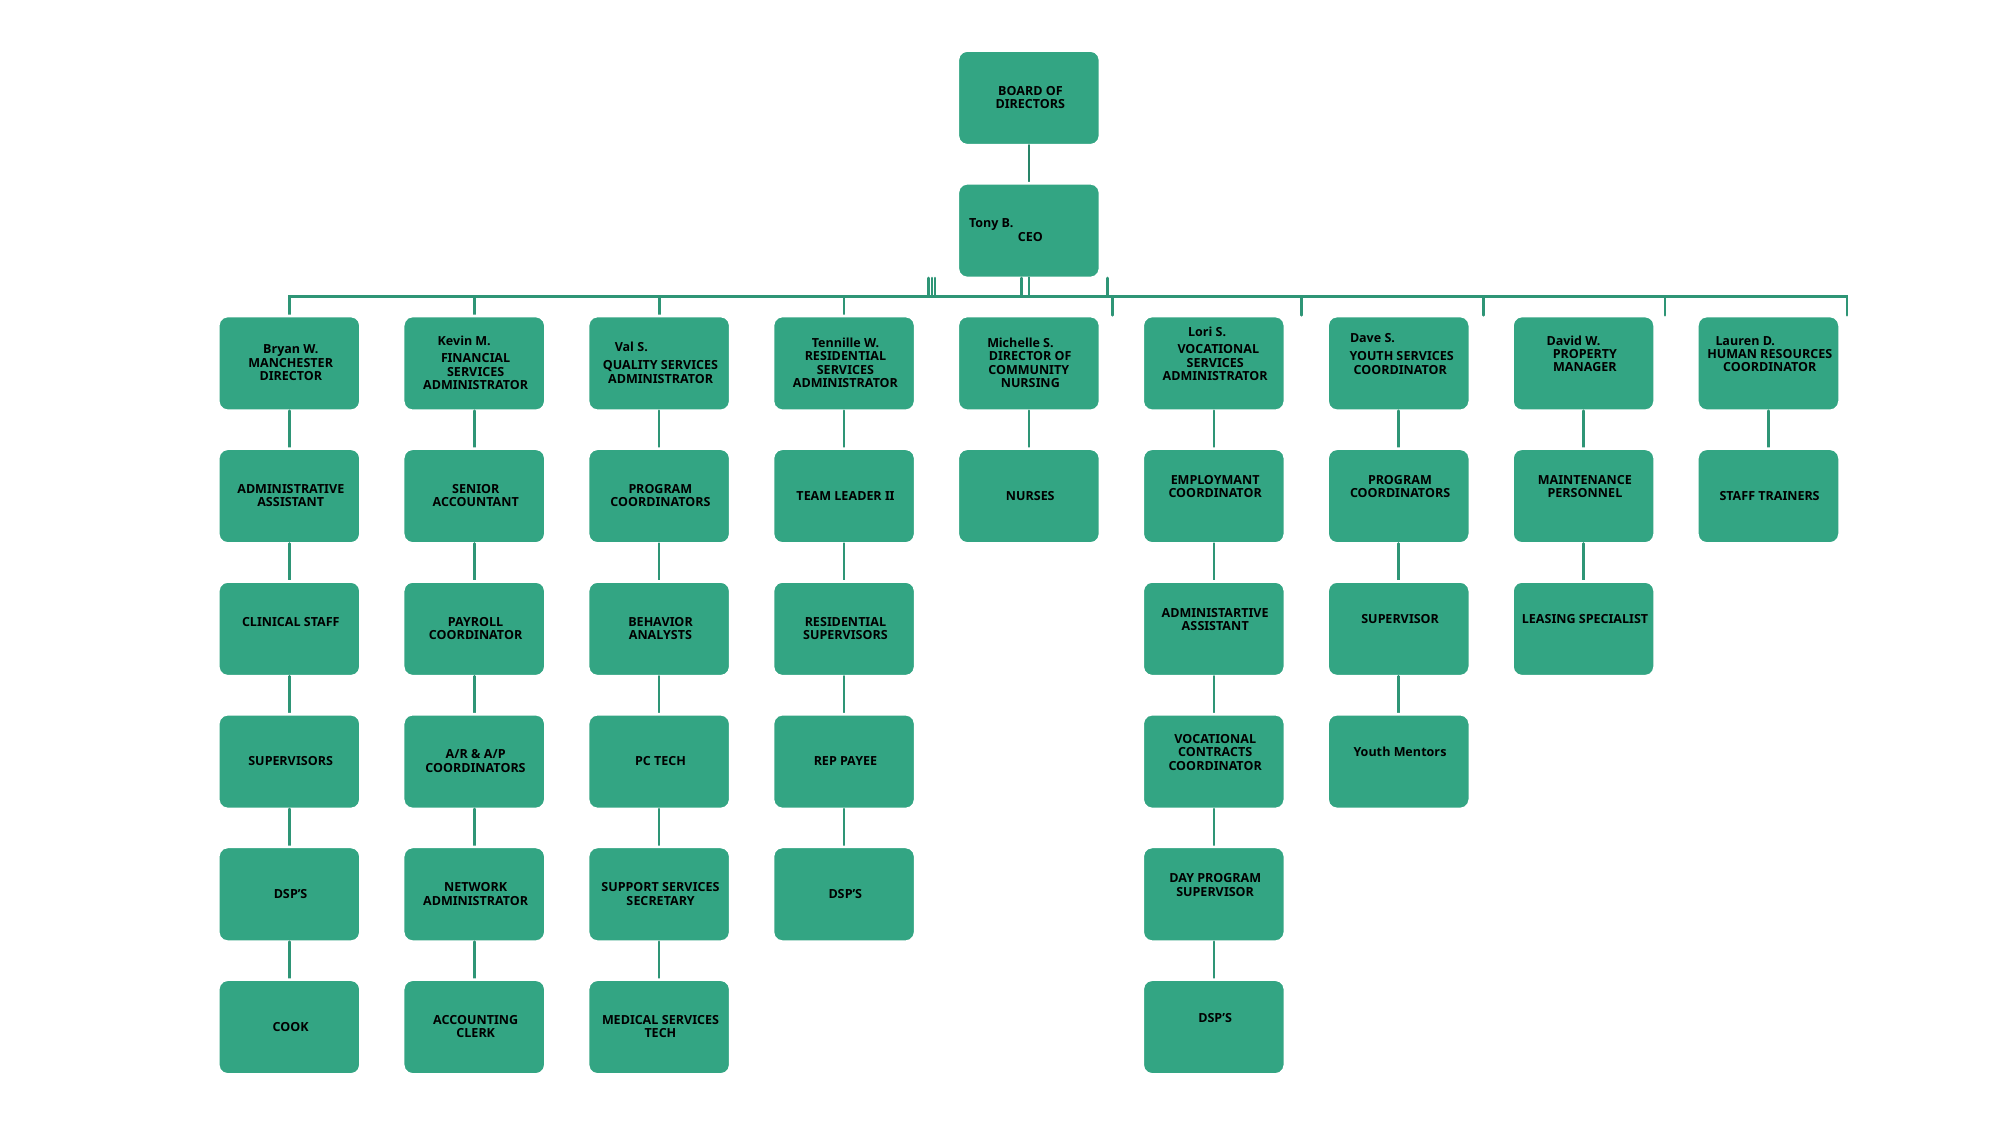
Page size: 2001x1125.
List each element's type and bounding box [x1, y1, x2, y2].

text_box [140, 50, 1917, 1075]
